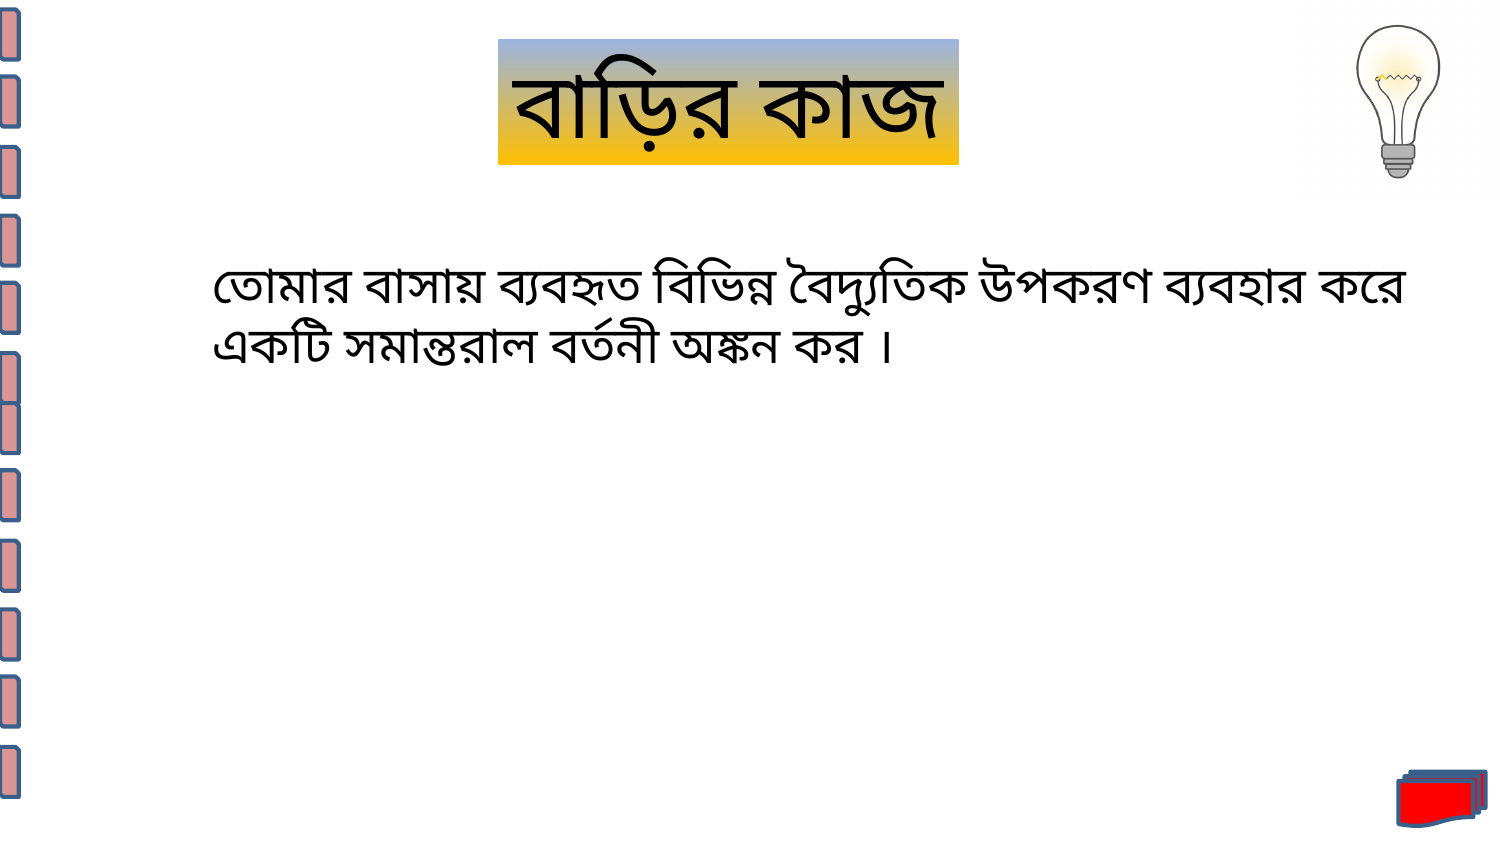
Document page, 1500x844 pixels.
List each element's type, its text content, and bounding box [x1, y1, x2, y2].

text_box বাড়ির কাজ [498, 39, 959, 165]
text_box তোমার বাসায় ব্যবহৃত বিভিন্ন বৈদ্যুতিক উপকরণ ব্যবহার করে একটি সমান্তরাল বর্তনী অঙ্কন কর । [197, 246, 1434, 442]
picture [1296, 0, 1500, 204]
